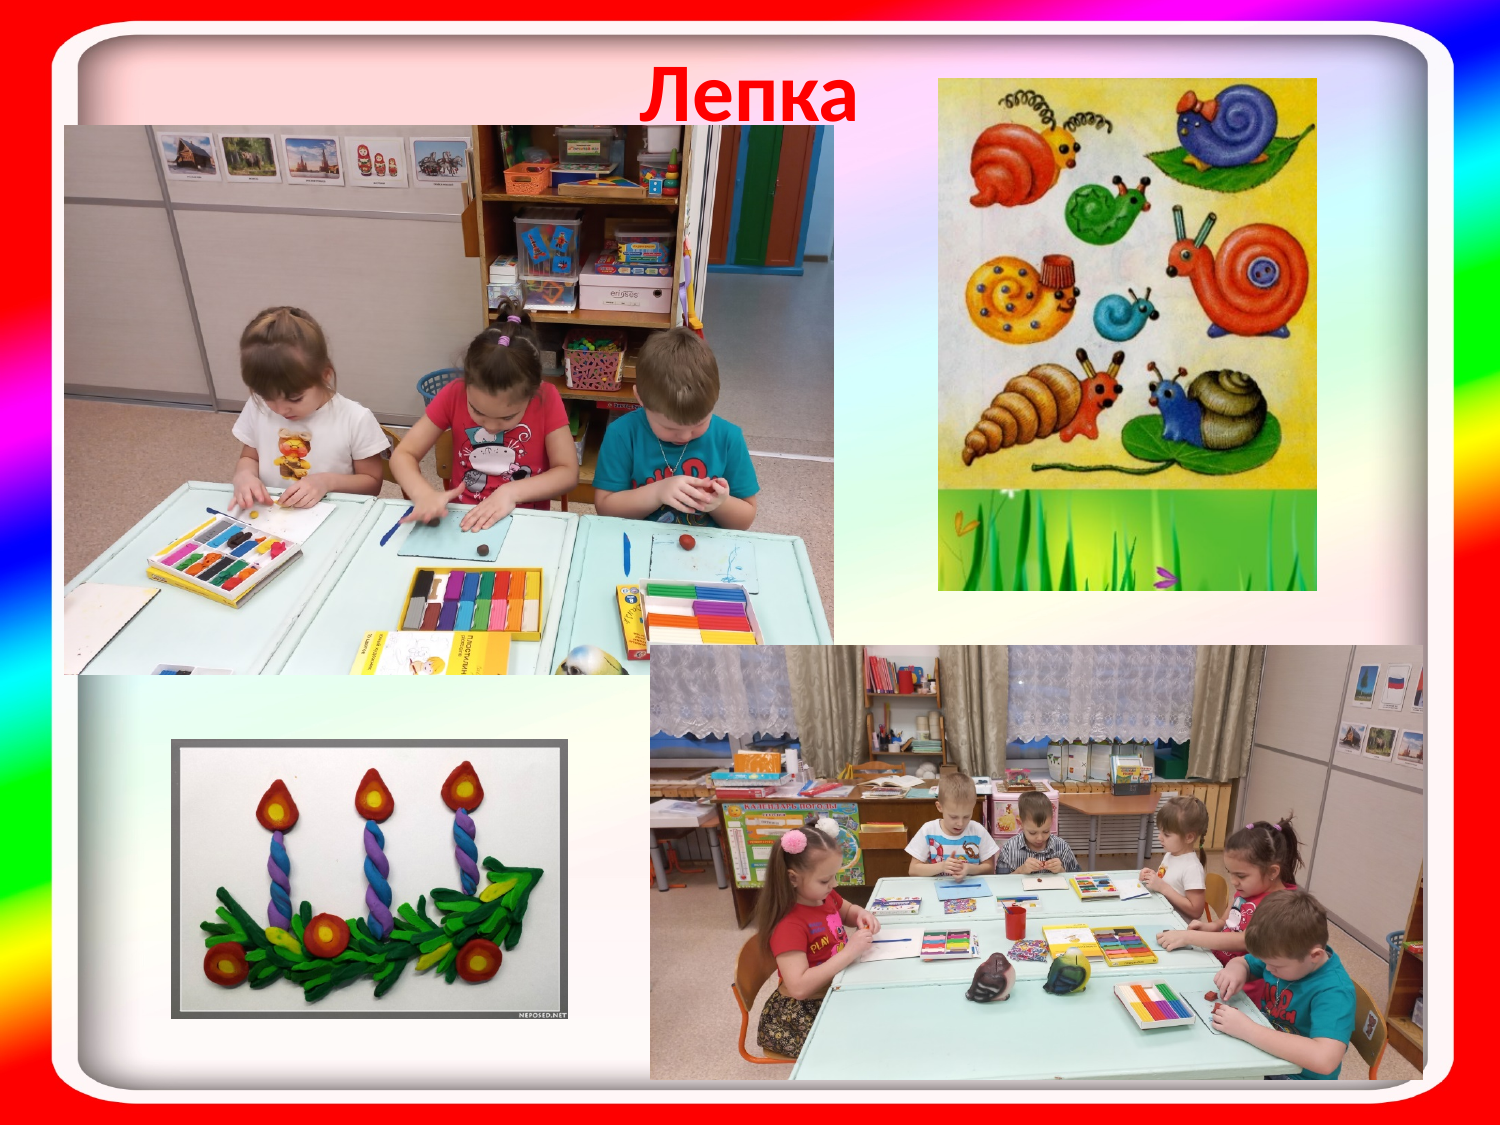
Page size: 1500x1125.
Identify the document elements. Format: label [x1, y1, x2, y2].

list [64, 125, 834, 675]
picture [0, 0, 1500, 1125]
